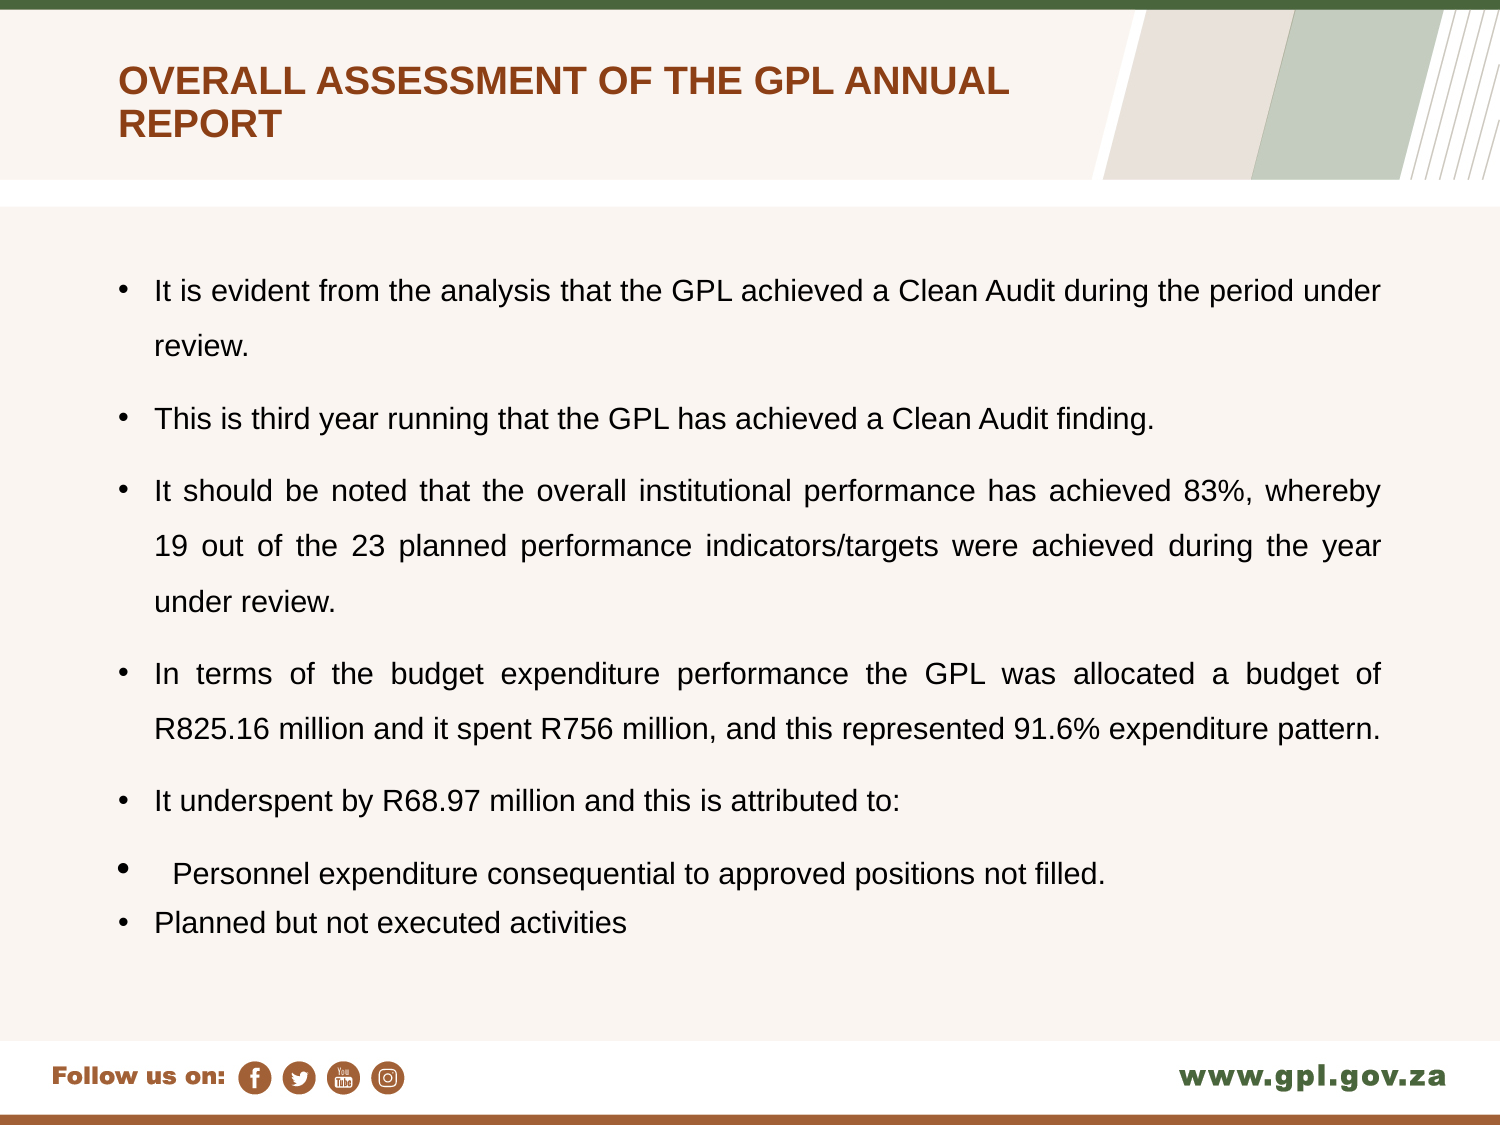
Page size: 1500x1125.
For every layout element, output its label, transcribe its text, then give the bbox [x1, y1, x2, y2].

title OVERALL ASSESSMENT OF THE GPL ANNUAL REPORT [103, 52, 1094, 154]
picture [0, 0, 1500, 180]
picture [0, 1041, 1500, 1125]
list It is evident from the analysis that the GPL achieved a Clean Audit during the period under review. This is third year running that the GPL has achieved a Clean Audit finding. It should be noted that the overall institutional performance has achieved 83%, whereby 19 out of the 23 planned performance indicators/targets were achieved during the year under review. In terms of the budget expenditure performance the GPL was allocated a budget of R825.16 million and it spent R756 million, and this represented 91.6% expenditure pattern. It underspent by R68.97 million and this is attributed to: Personnel expenditure consequential to approved positions not filled. Planned but not executed activities [103, 244, 1397, 1005]
